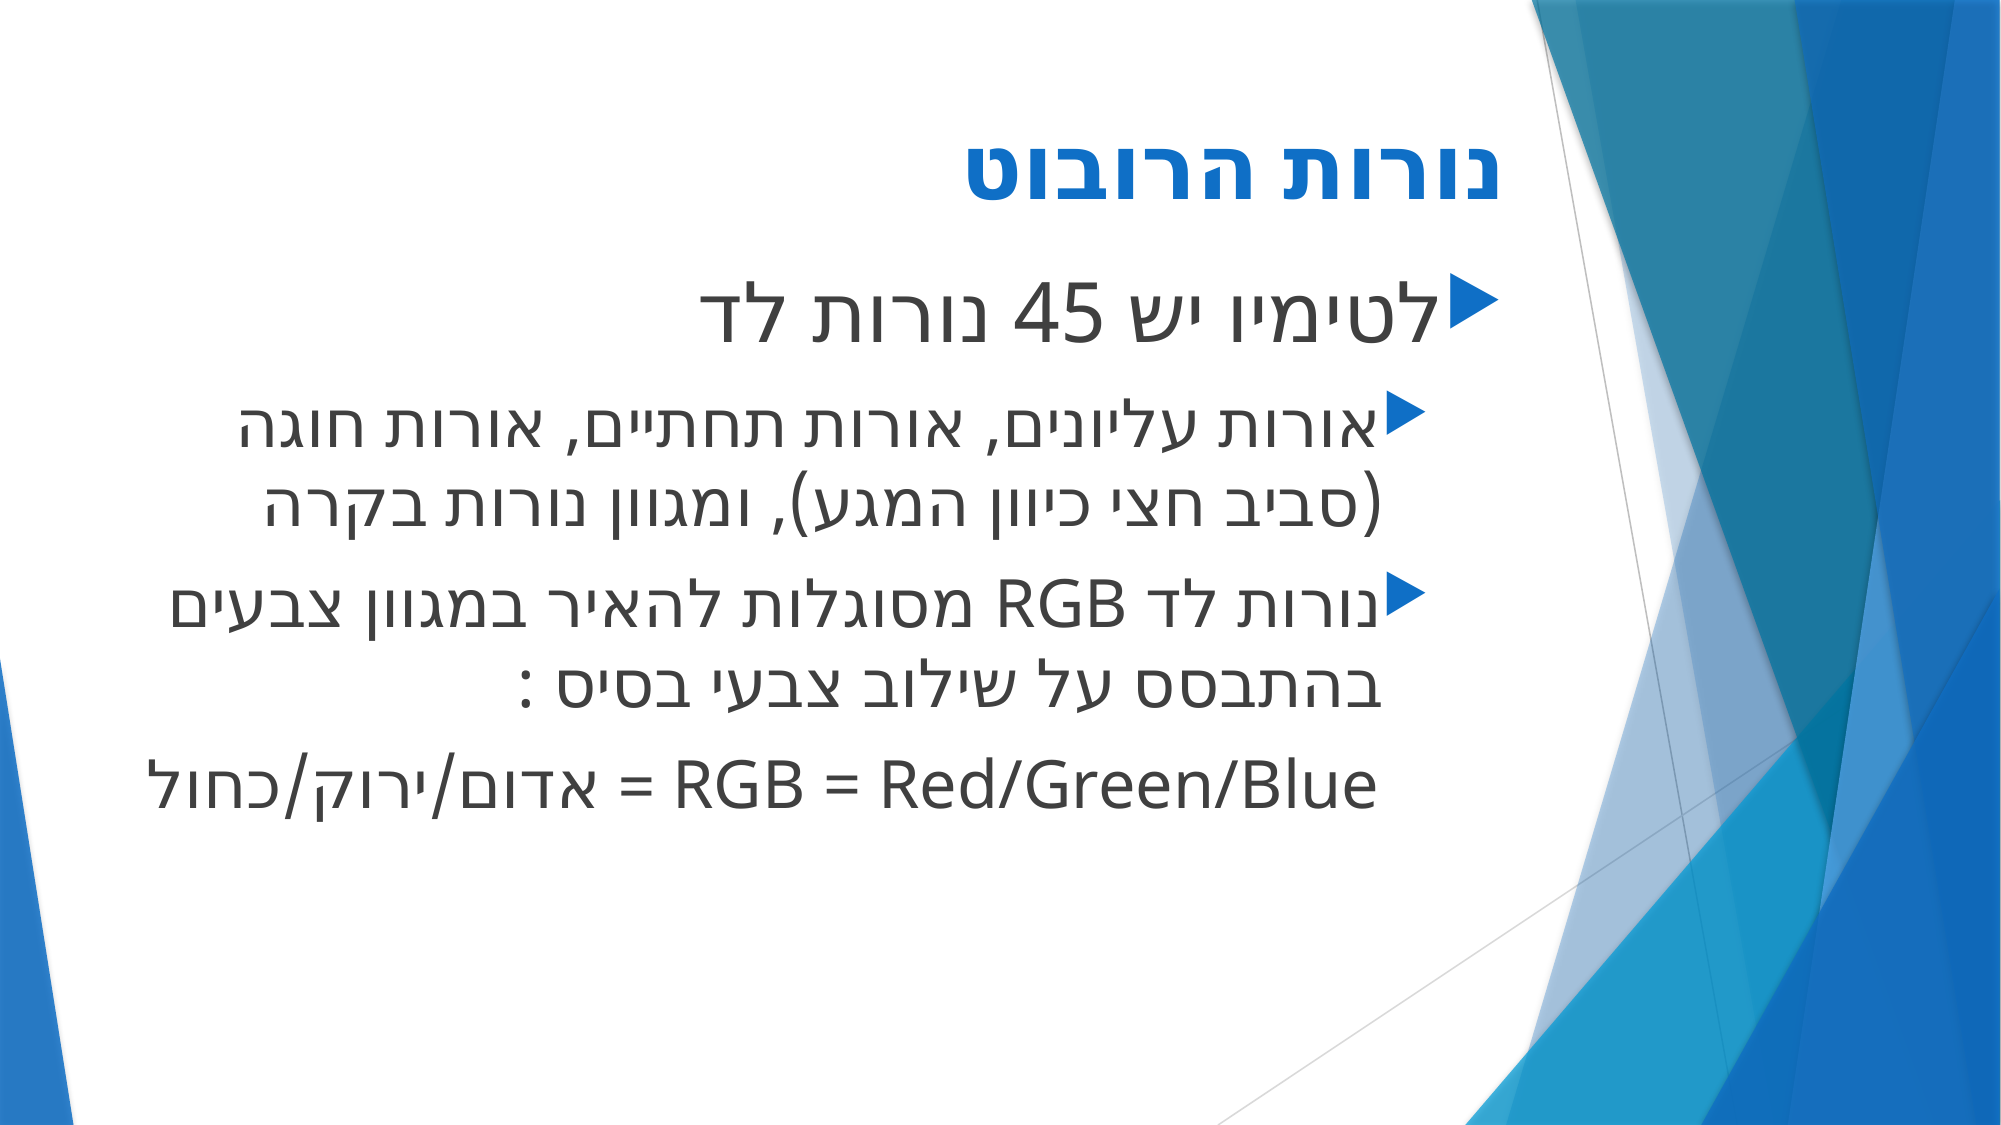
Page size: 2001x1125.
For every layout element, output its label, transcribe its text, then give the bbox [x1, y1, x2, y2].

list לטימיו יש 45 נורות לד אורות עליונים, אורות תחתיים, אורות חוגה (סביב חצי כיוון המגע), ומגוון נורות בקרה נורות לד RGB מסוגלות להאיר במגוון צבעים בהתבסס על שילוב צבעי בסיס : RGB = Red/Green/Blue = אדום/ירוק/כחול [111, 251, 1522, 975]
title נורות הרובוט [111, 99, 1522, 251]
